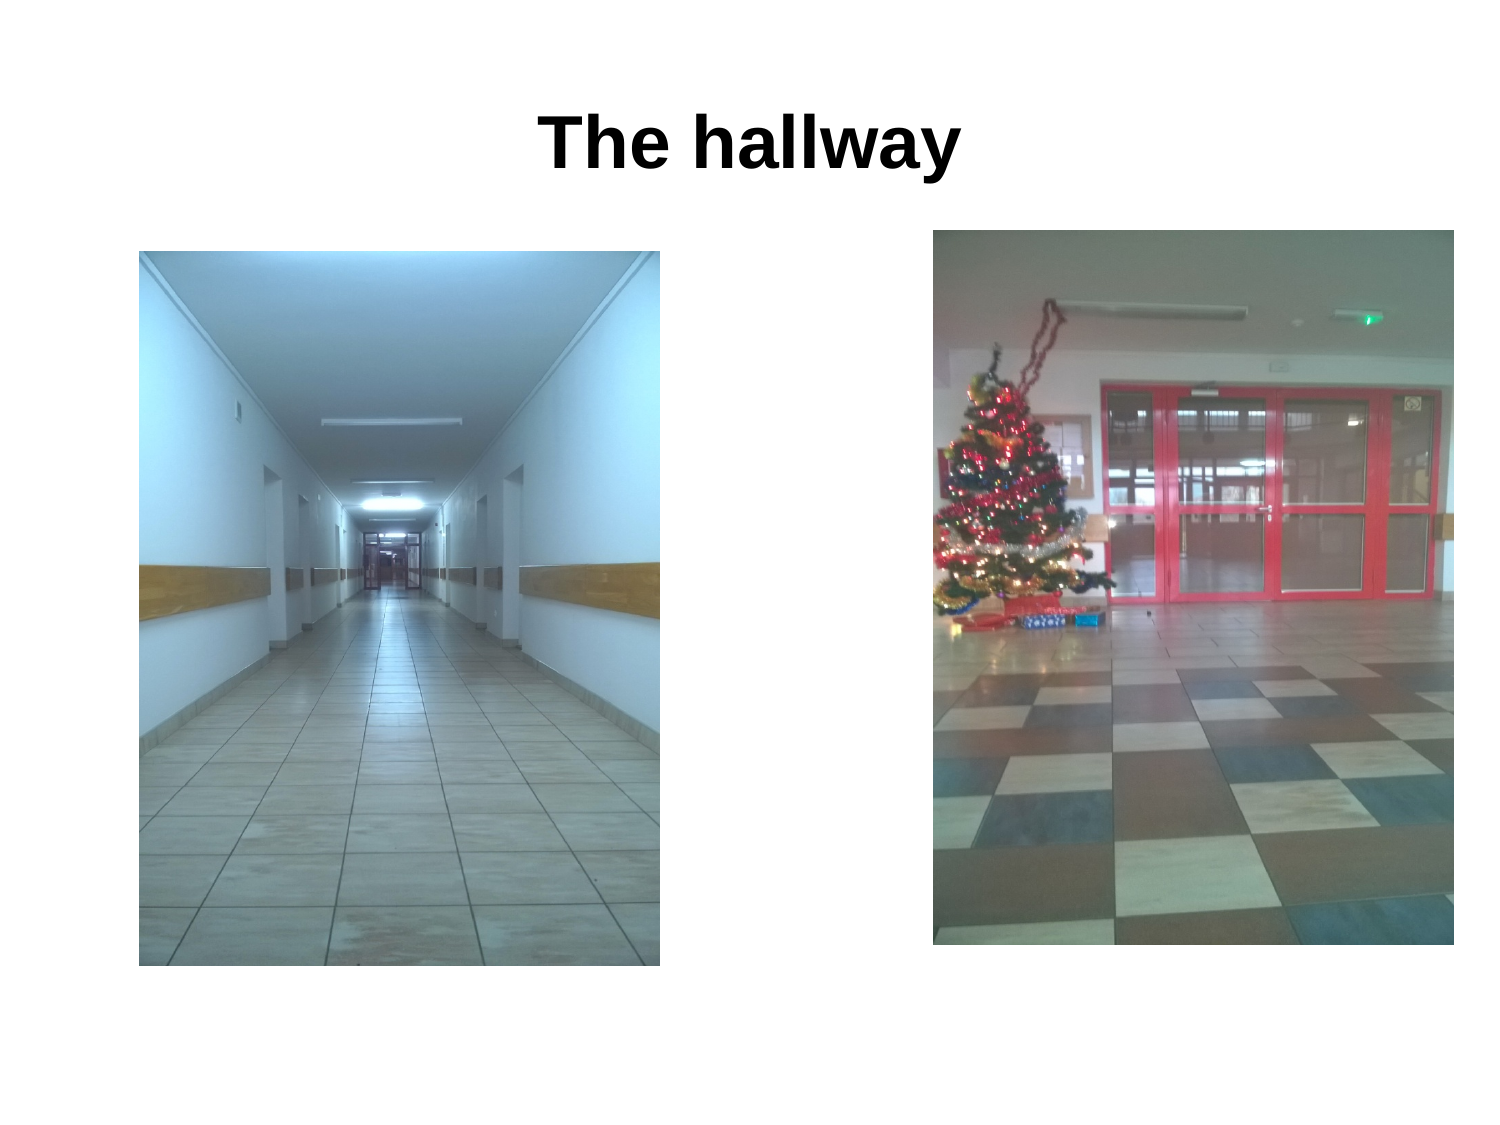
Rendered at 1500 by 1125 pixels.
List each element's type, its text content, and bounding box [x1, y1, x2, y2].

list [933, 230, 1455, 946]
title The hallway [75, 45, 1425, 233]
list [138, 251, 660, 967]
